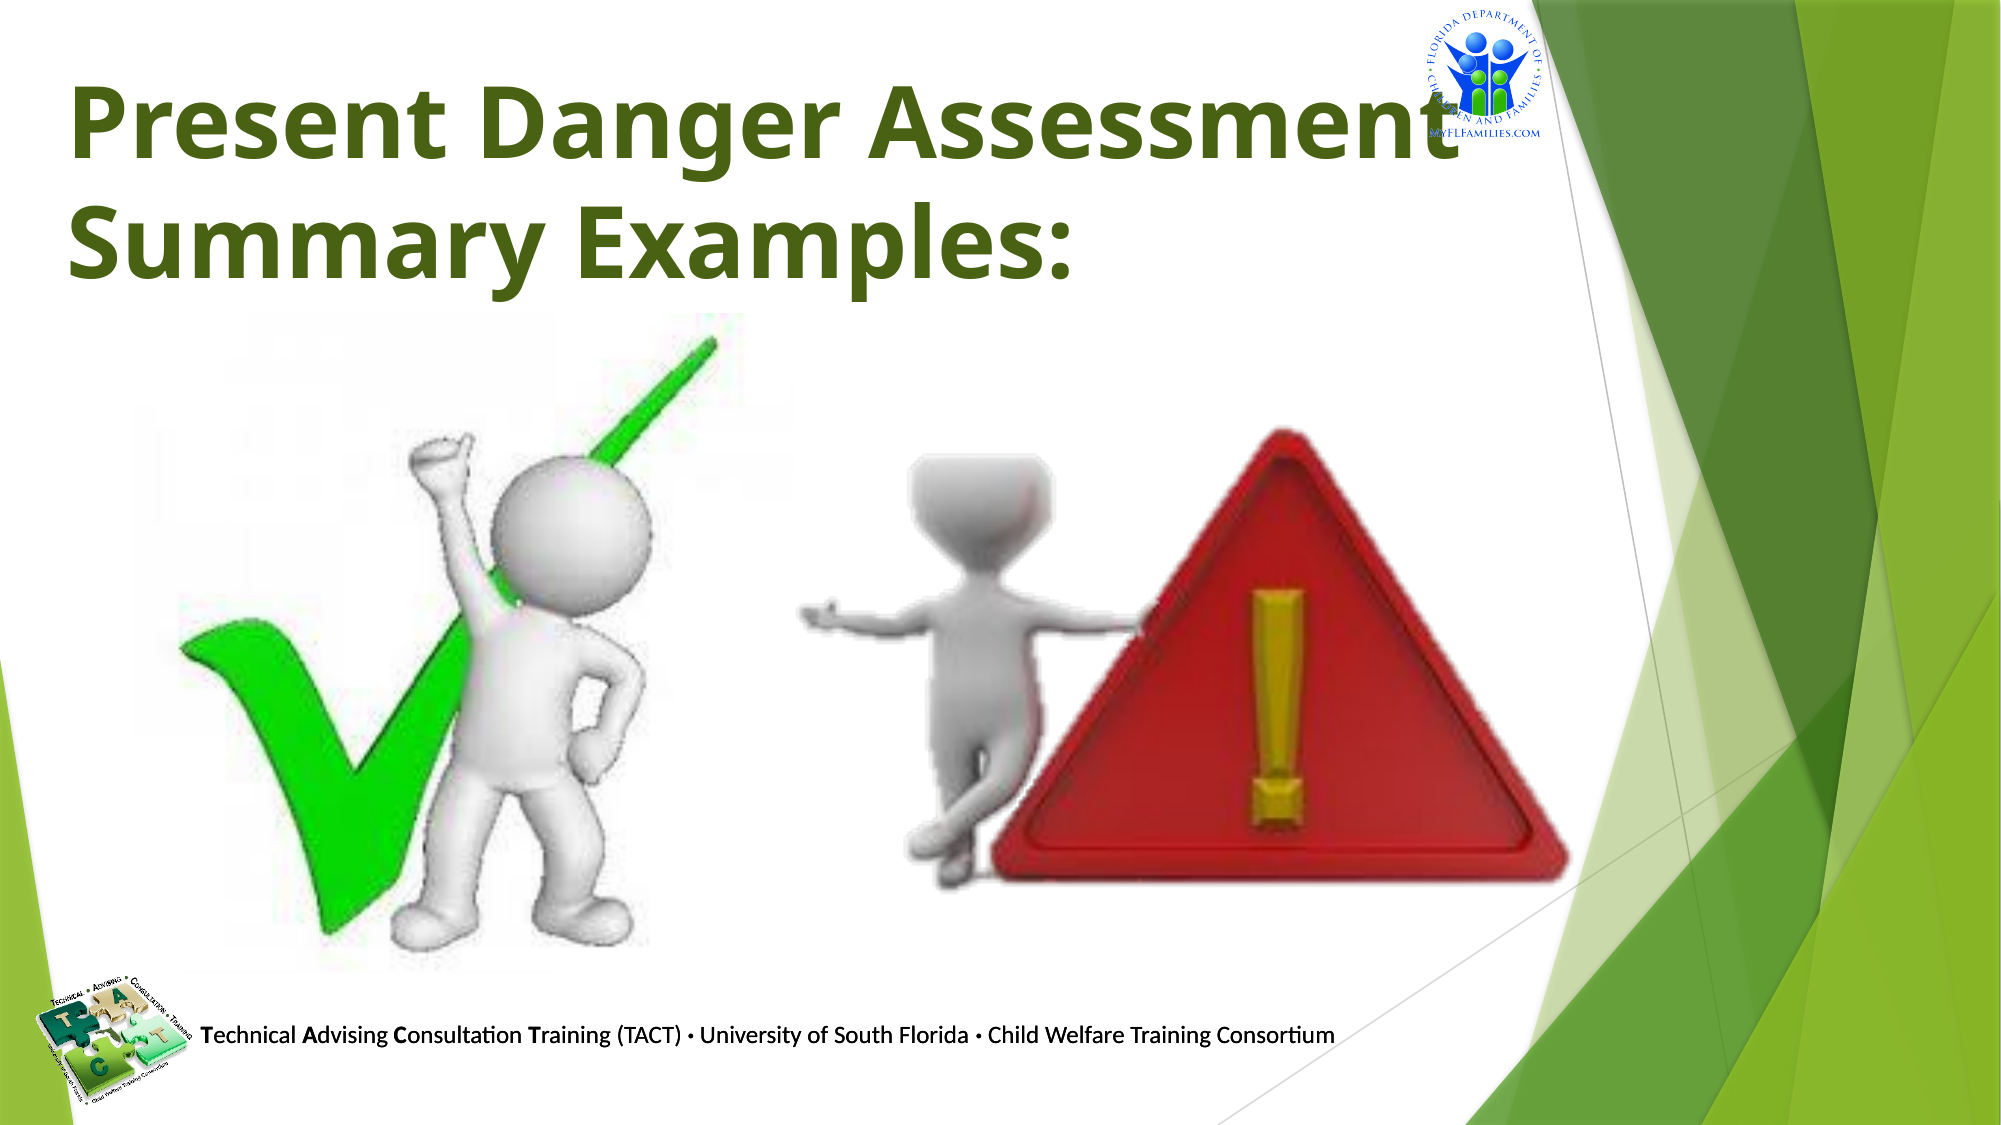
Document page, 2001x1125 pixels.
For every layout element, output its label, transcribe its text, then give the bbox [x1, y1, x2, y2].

picture [1427, 9, 1543, 138]
title Present Danger Assessment Summary Examples: [51, 51, 1542, 353]
text_box Technical Advising Consultation Training (TACT) · University of South Florida · Child Welfare Training Consortium [204, 1010, 1836, 1056]
picture [31, 312, 1625, 1109]
